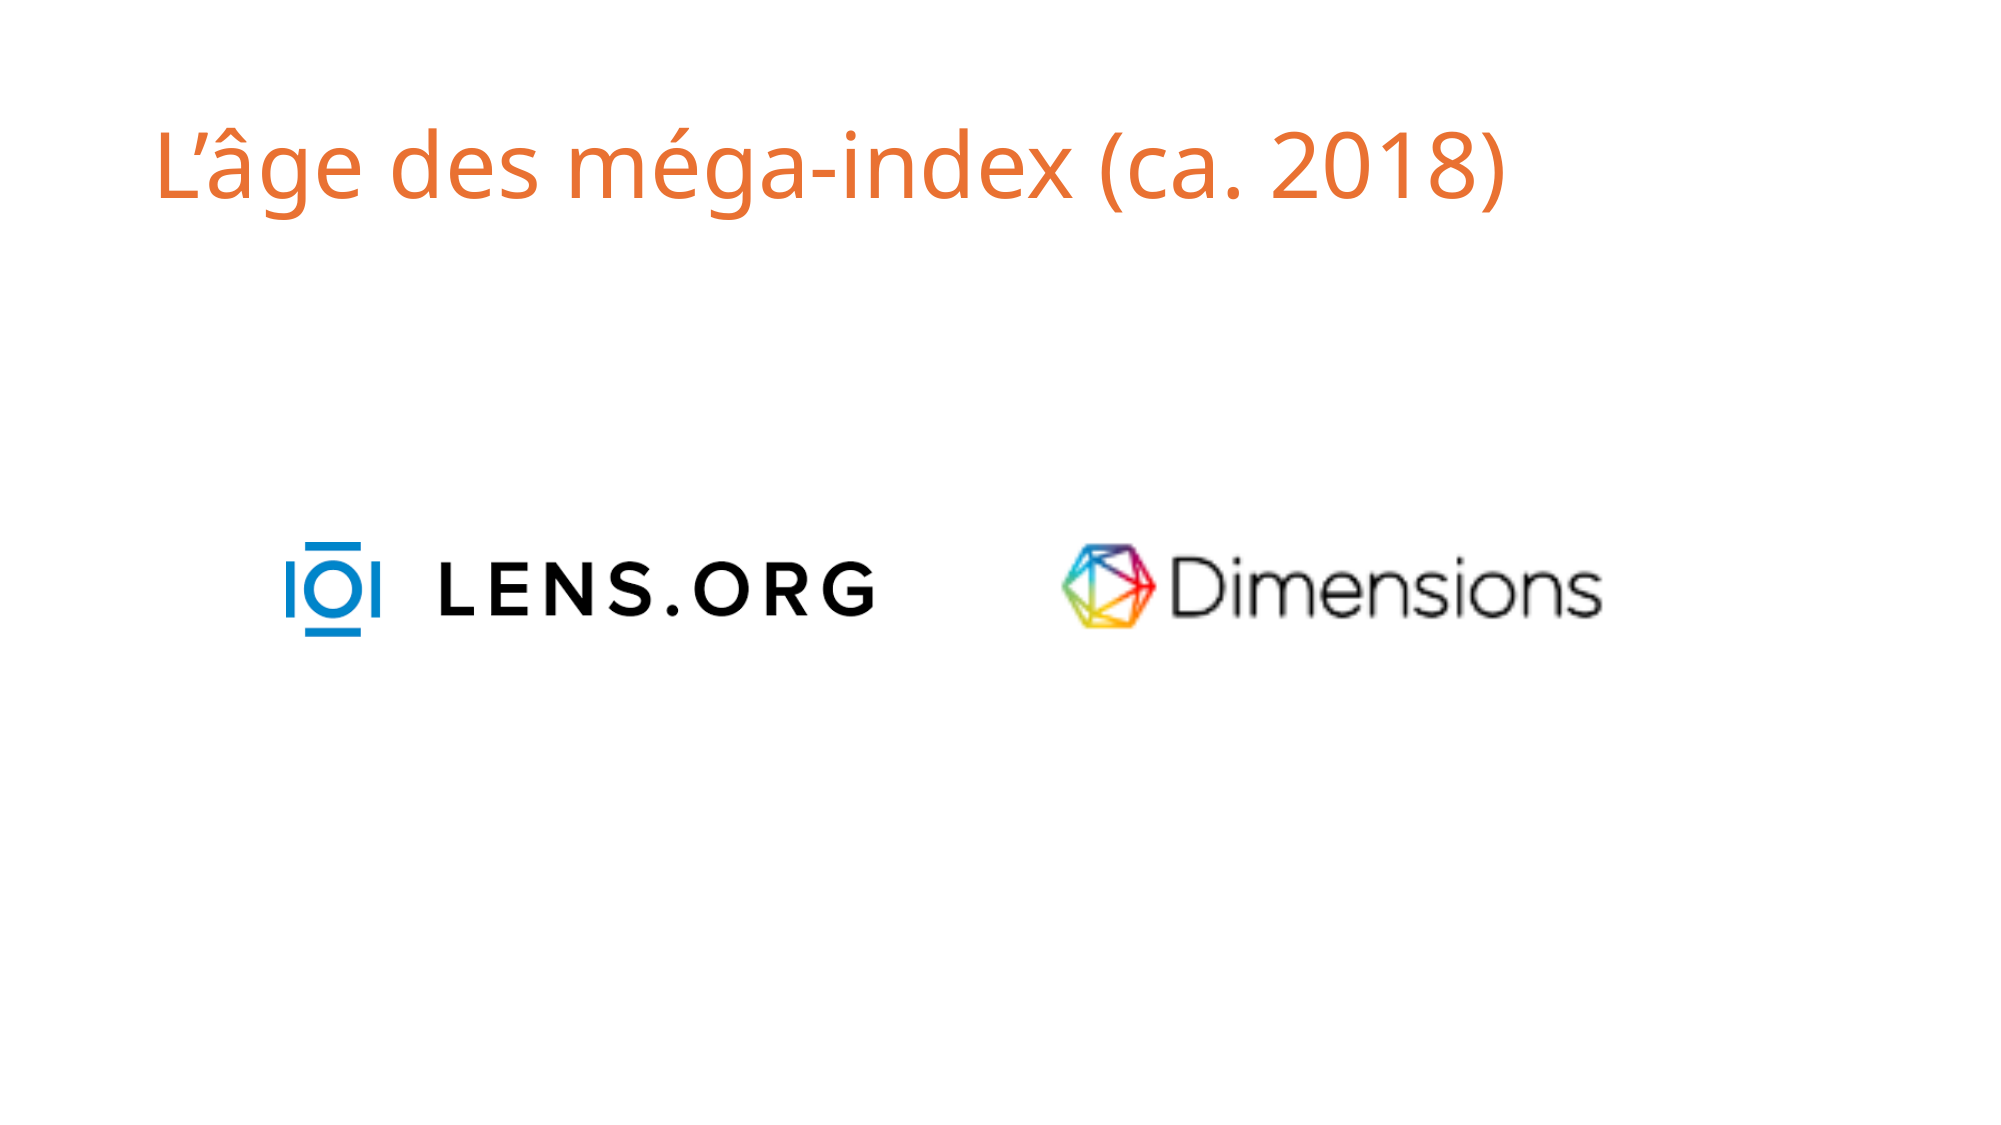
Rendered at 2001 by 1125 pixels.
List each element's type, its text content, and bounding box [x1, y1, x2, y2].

picture [1033, 515, 1627, 664]
picture [286, 541, 896, 637]
title L’âge des méga-index (ca. 2018) [137, 59, 1863, 278]
